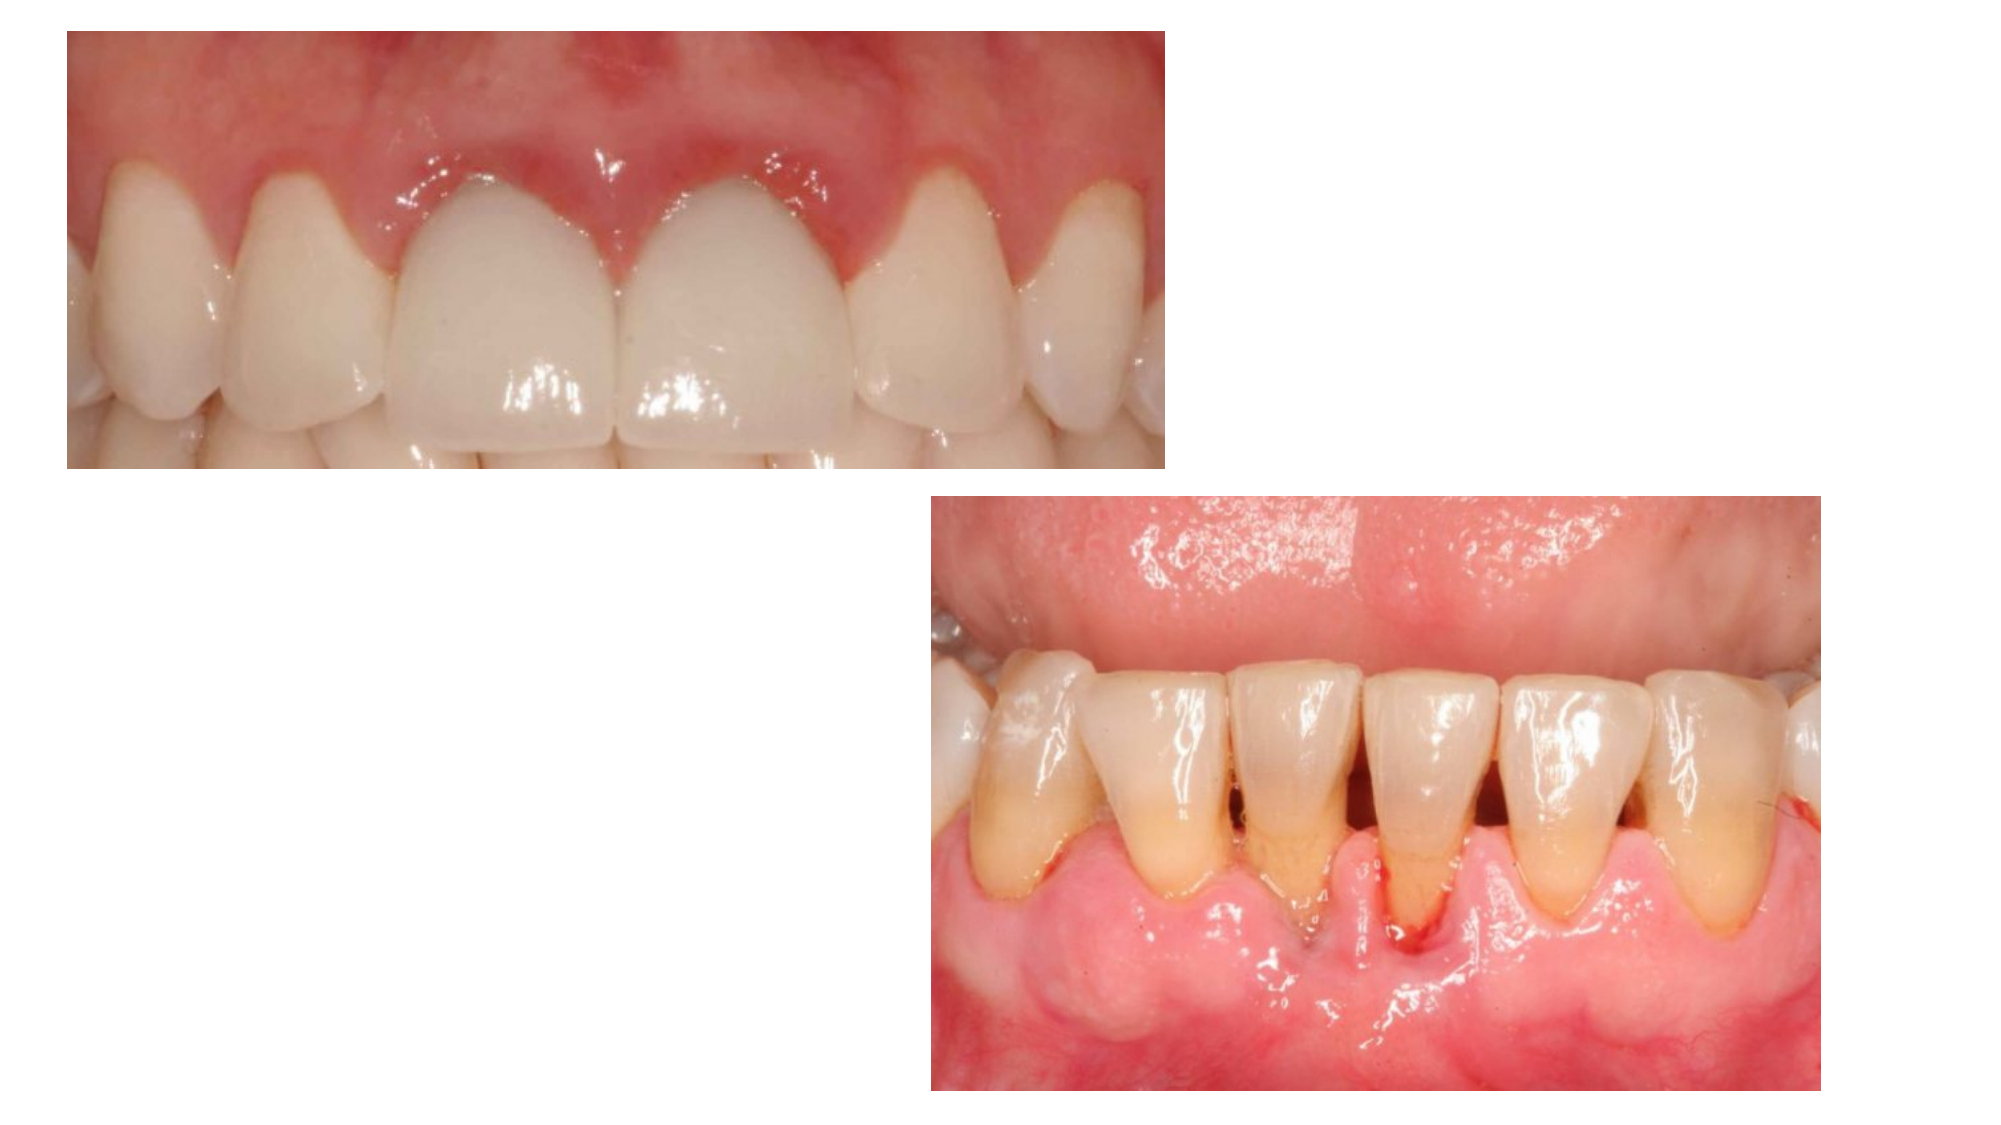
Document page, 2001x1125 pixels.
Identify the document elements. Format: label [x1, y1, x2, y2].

picture [67, 31, 1165, 469]
picture [931, 496, 1821, 1091]
